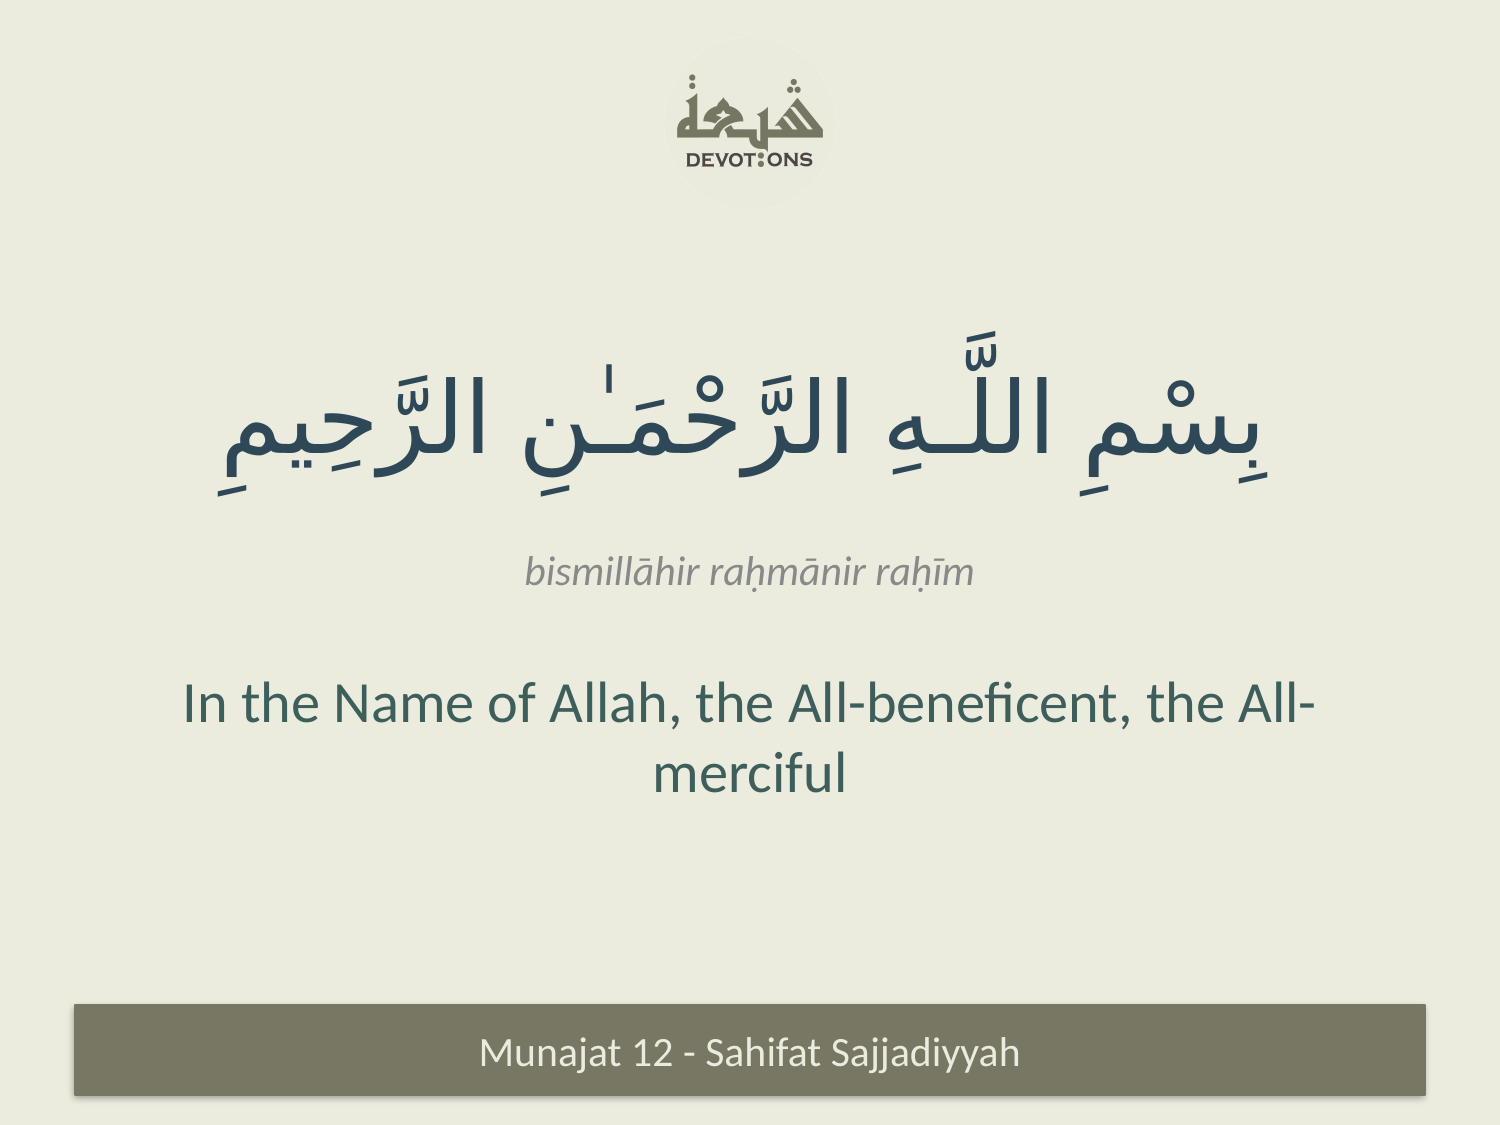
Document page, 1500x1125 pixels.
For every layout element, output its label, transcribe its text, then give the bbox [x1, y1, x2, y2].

picture [656, 29, 844, 218]
text_box Munajat 12 - Sahifat Sajjadiyyah [463, 1017, 1037, 1083]
text_box [74, 1004, 1426, 1096]
text_box بِسْمِ اللَّـهِ الرَّحْمَـٰنِ الرَّحِيمِ bismillāhir raḥmānir raḥīm In the Name of Allah, the All-beneficent, the All-merciful [74, 346, 1425, 811]
